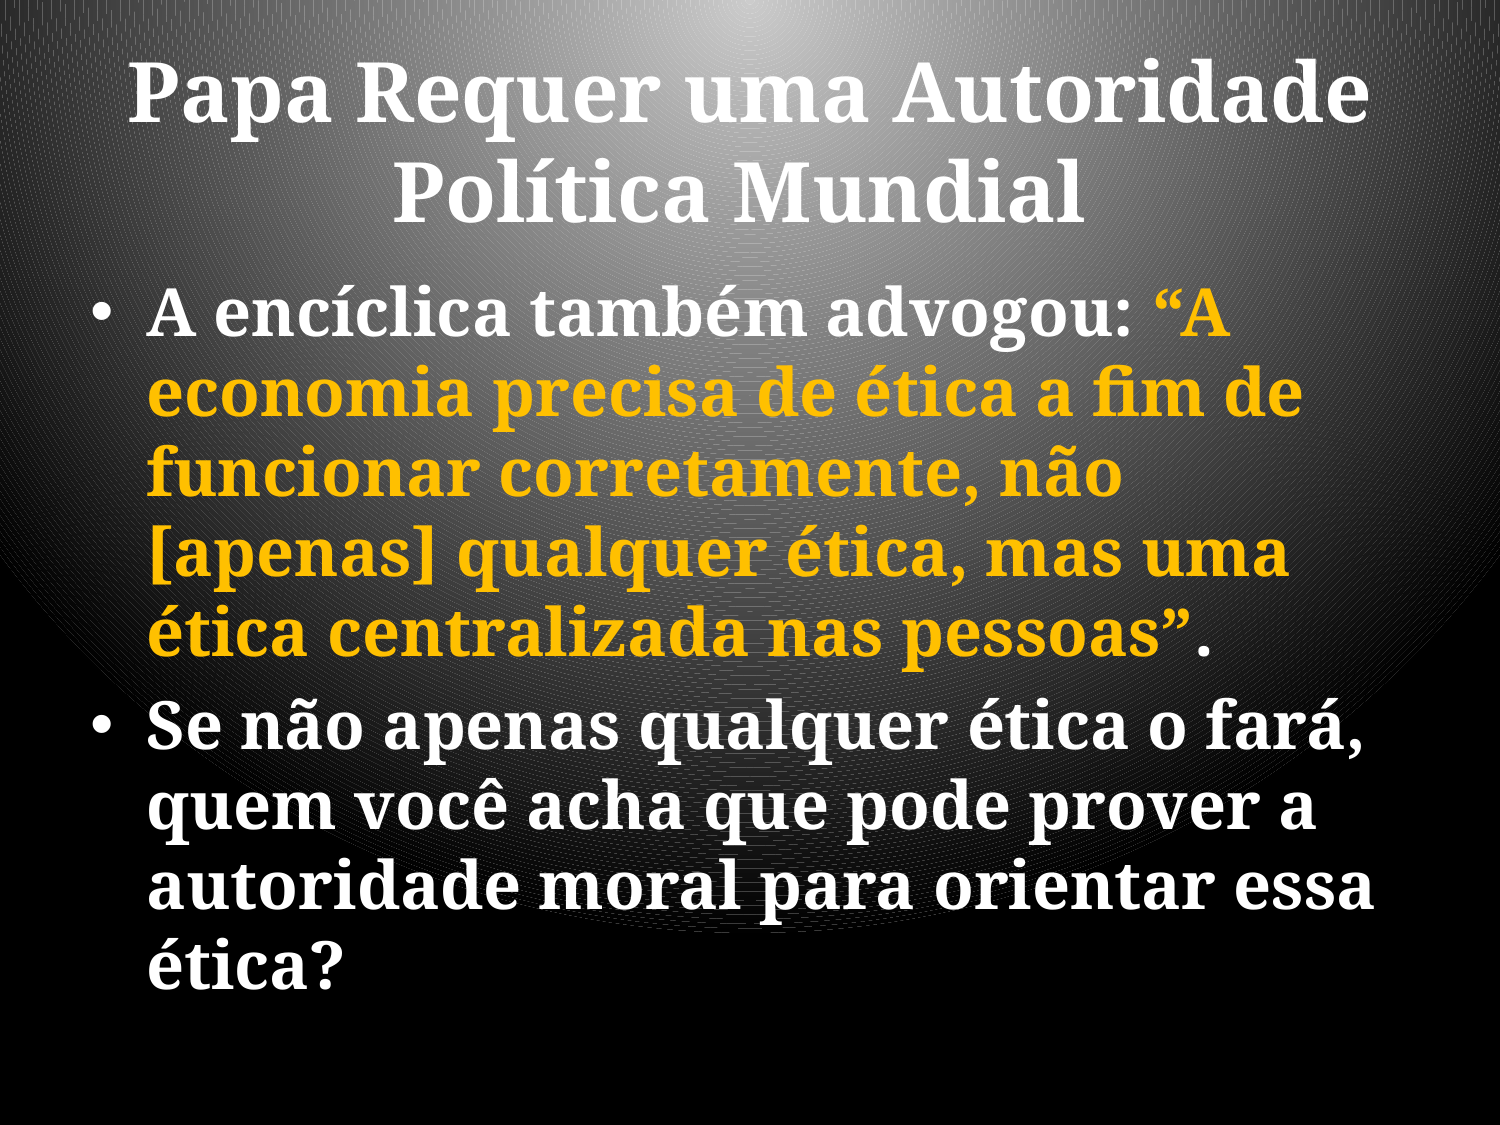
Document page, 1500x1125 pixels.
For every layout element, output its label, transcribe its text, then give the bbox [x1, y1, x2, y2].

title Papa Requer uma Autoridade Política Mundial [74, 44, 1426, 233]
list A encíclica também advogou: “A economia precisa de ética a fim de funcionar corretamente, não [apenas] qualquer ética, mas uma ética centralizada nas pessoas”. Se não apenas qualquer ética o fará, quem você acha que pode prover a autoridade moral para orientar essa ética? [74, 262, 1426, 1006]
